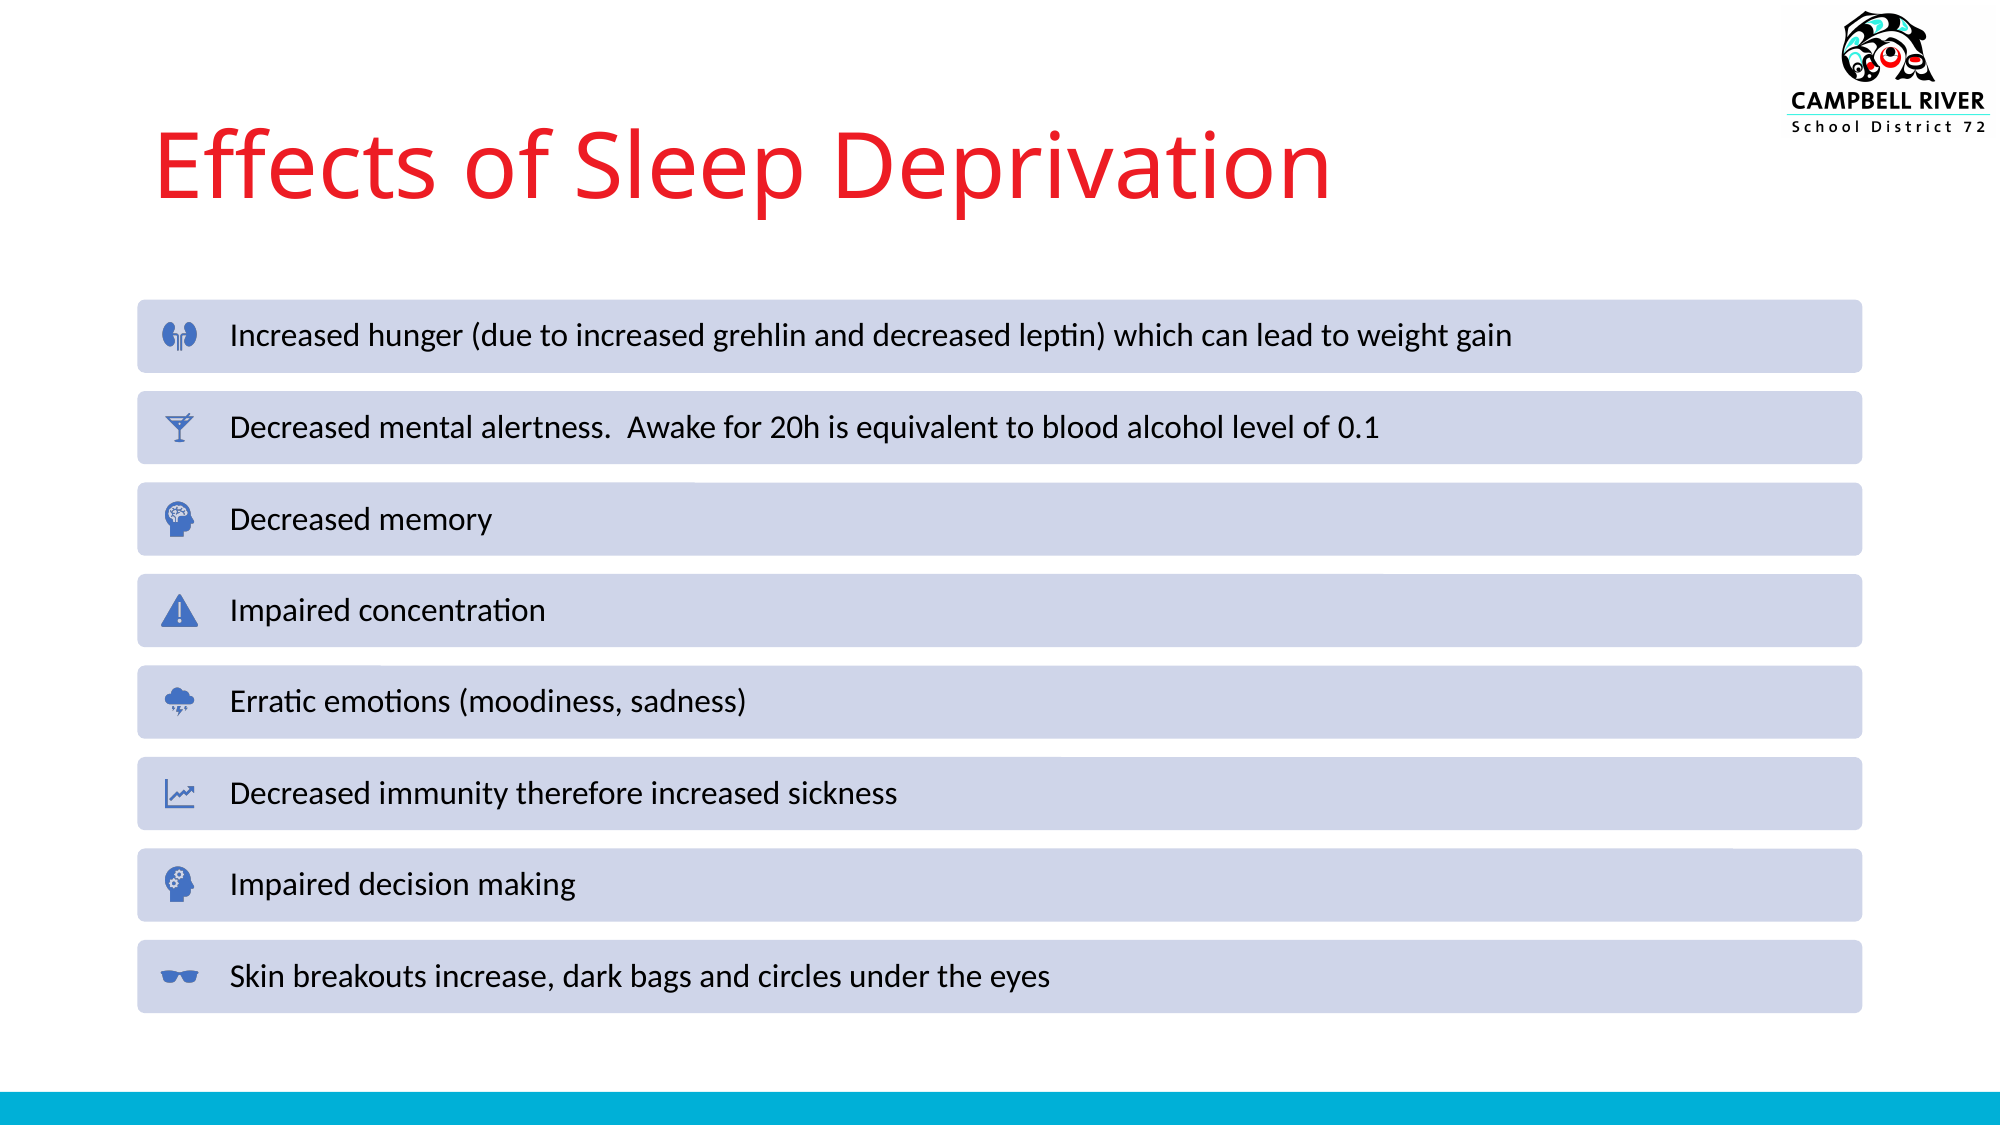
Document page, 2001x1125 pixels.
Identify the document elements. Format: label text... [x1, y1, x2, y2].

picture [1781, 5, 1996, 138]
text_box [137, 299, 1863, 1014]
title Effects of Sleep Deprivation [137, 59, 1863, 278]
